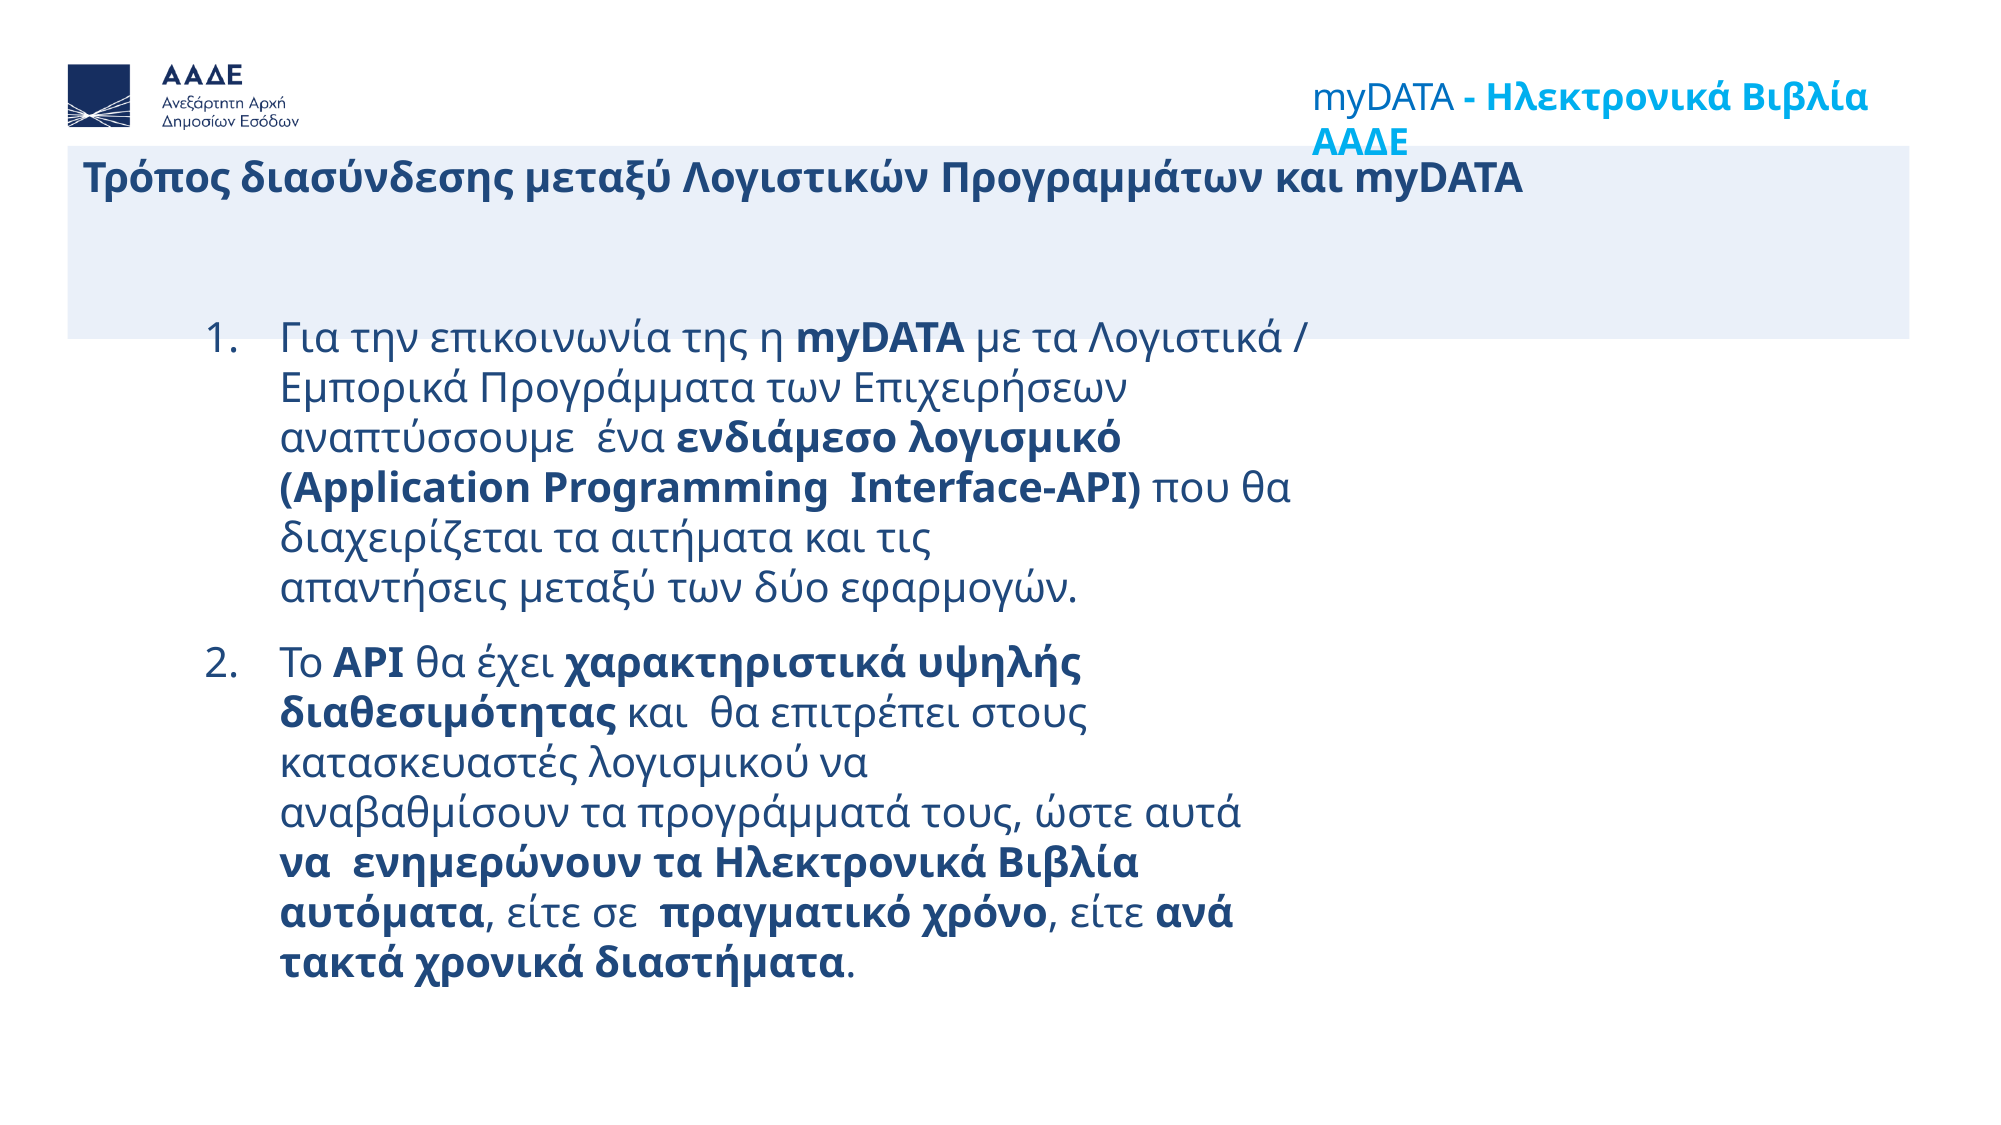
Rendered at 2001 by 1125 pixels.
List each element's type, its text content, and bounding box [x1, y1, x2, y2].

title Τρόπος διασύνδεσης μεταξύ Λογιστικών Προγραμμάτων και myDATA [67, 145, 1910, 339]
text_box myDATA - Ηλεκτρονικά Βιβλία ΑΑΔΕ [1309, 71, 1897, 164]
text_box Για την επικοινωνία της η myDATA με τα Λογιστικά / Εμπορικά Προγράμματα των Επιχειρήσεων αναπτύσσουμε ένα ενδιάμεσο λογισμικό (Application Programming Interface-API) που θα διαχειρίζεται τα αιτήματα και τις απαντήσεις μεταξύ των δύο εφαρμογών. To API θα έχει χαρακτηριστικά υψηλής διαθεσιμότητας και θα επιτρέπει στους κατασκευαστές λογισμικού να αναβαθμίσουν τα προγράμματά τους, ώστε αυτά να ενημερώνουν τα Ηλεκτρονικά Βιβλία αυτόματα, είτε σε πραγματικό χρόνο, είτε ανά τακτά χρονικά διαστήματα. [202, 308, 1350, 987]
text_box [67, 64, 299, 130]
